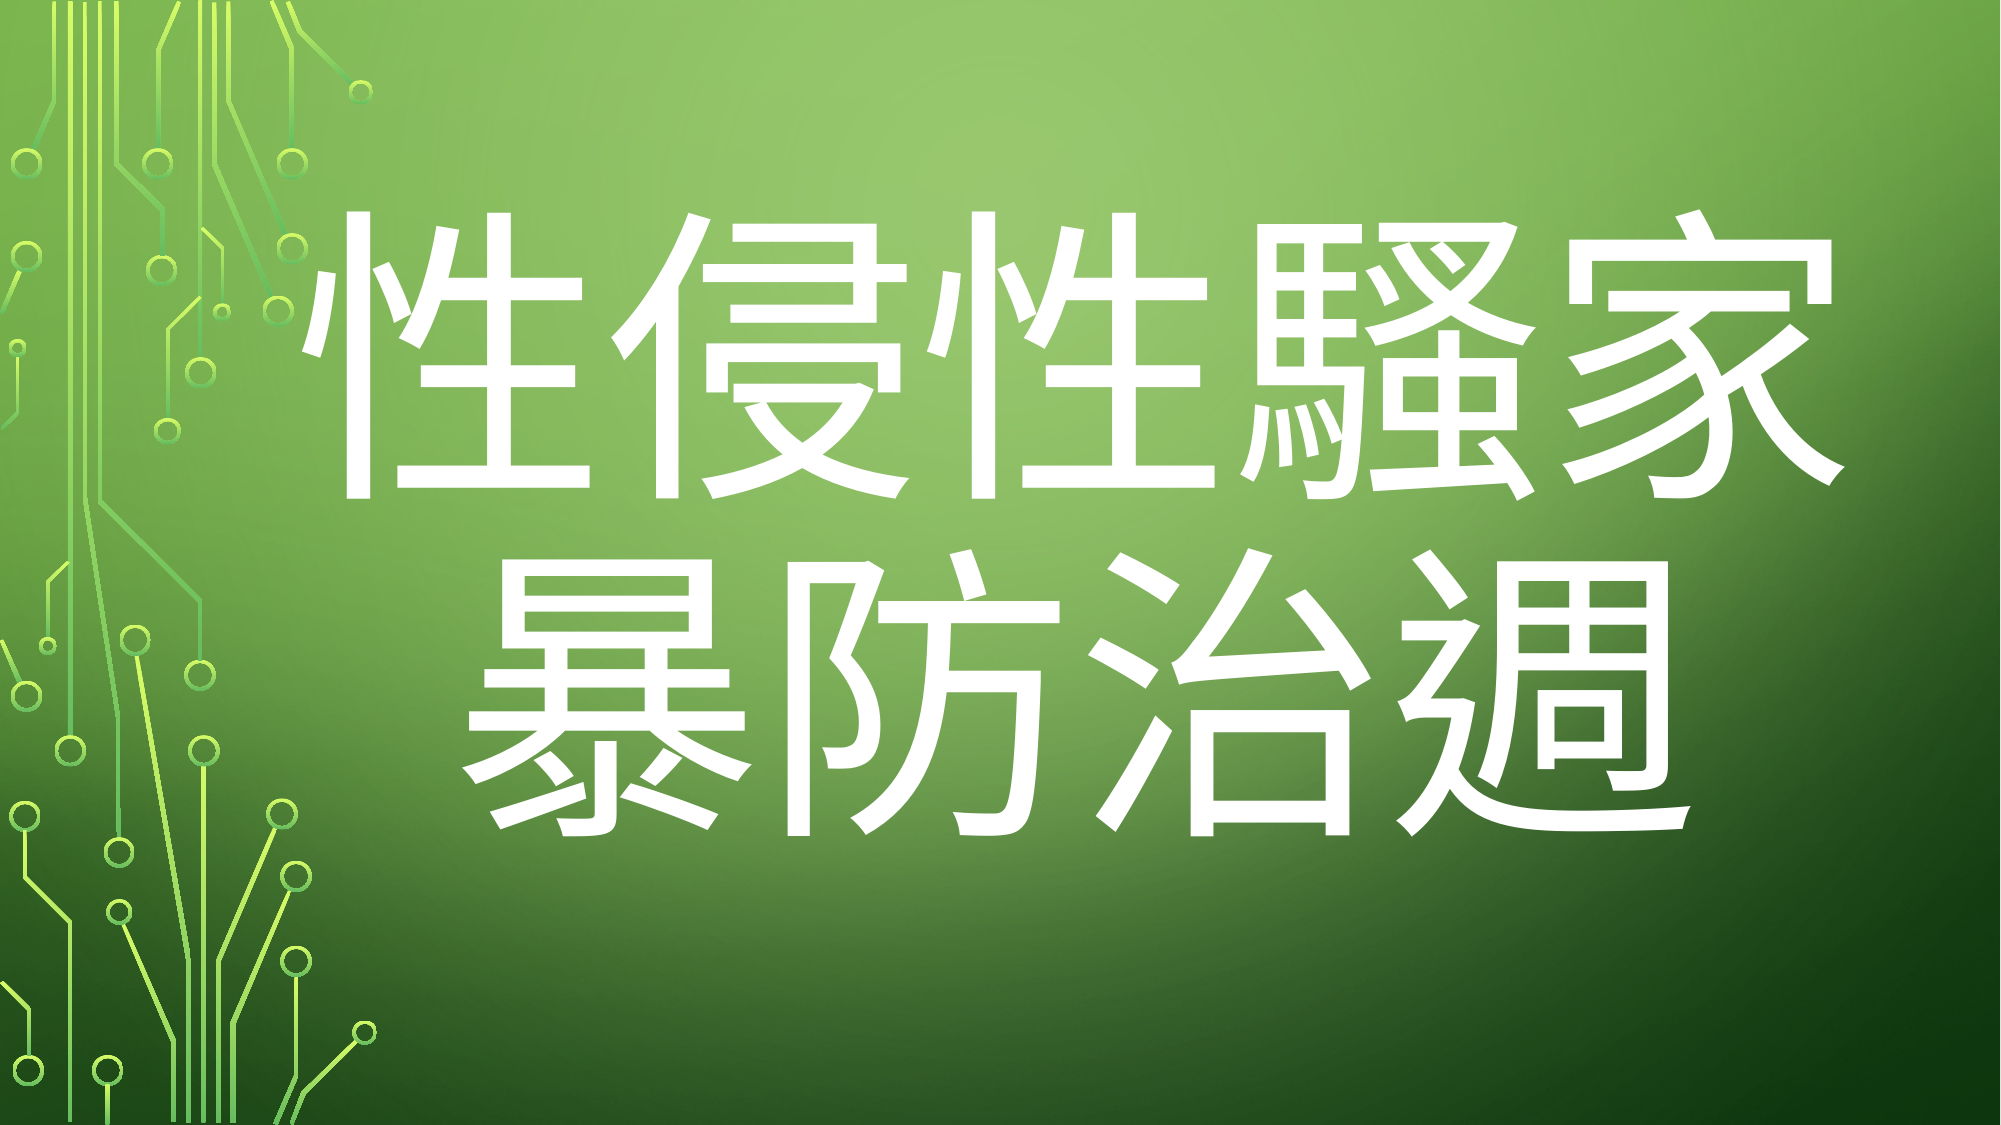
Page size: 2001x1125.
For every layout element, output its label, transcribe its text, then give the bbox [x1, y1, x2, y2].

title 性侵性騷家暴防治週 [221, 189, 1929, 887]
